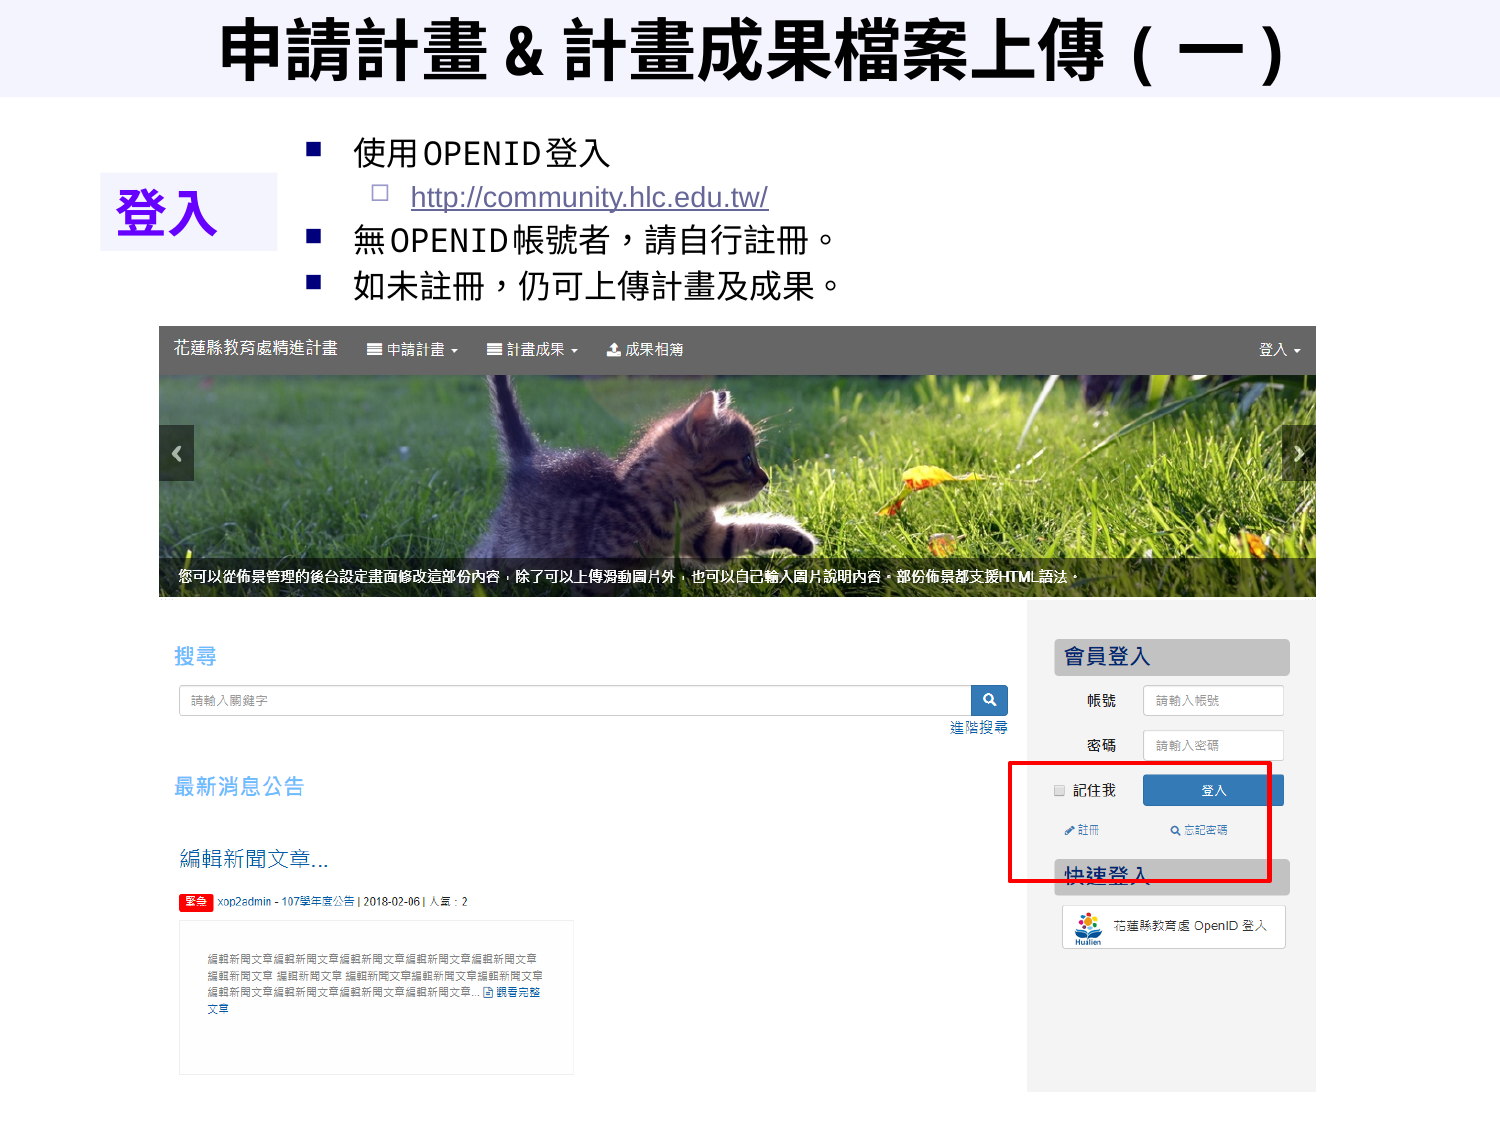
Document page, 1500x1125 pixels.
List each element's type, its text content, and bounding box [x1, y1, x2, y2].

title 登入 [100, 172, 278, 252]
text_box 申請計畫&計畫成果檔案上傳(一) [0, 0, 1500, 98]
picture [159, 325, 1317, 1093]
list 使用OPENID登入 http://community.hlc.edu.tw/ 無OPENID帳號者，請自行註冊。 如未註冊，仍可上傳計畫及成果。 [289, 125, 987, 315]
